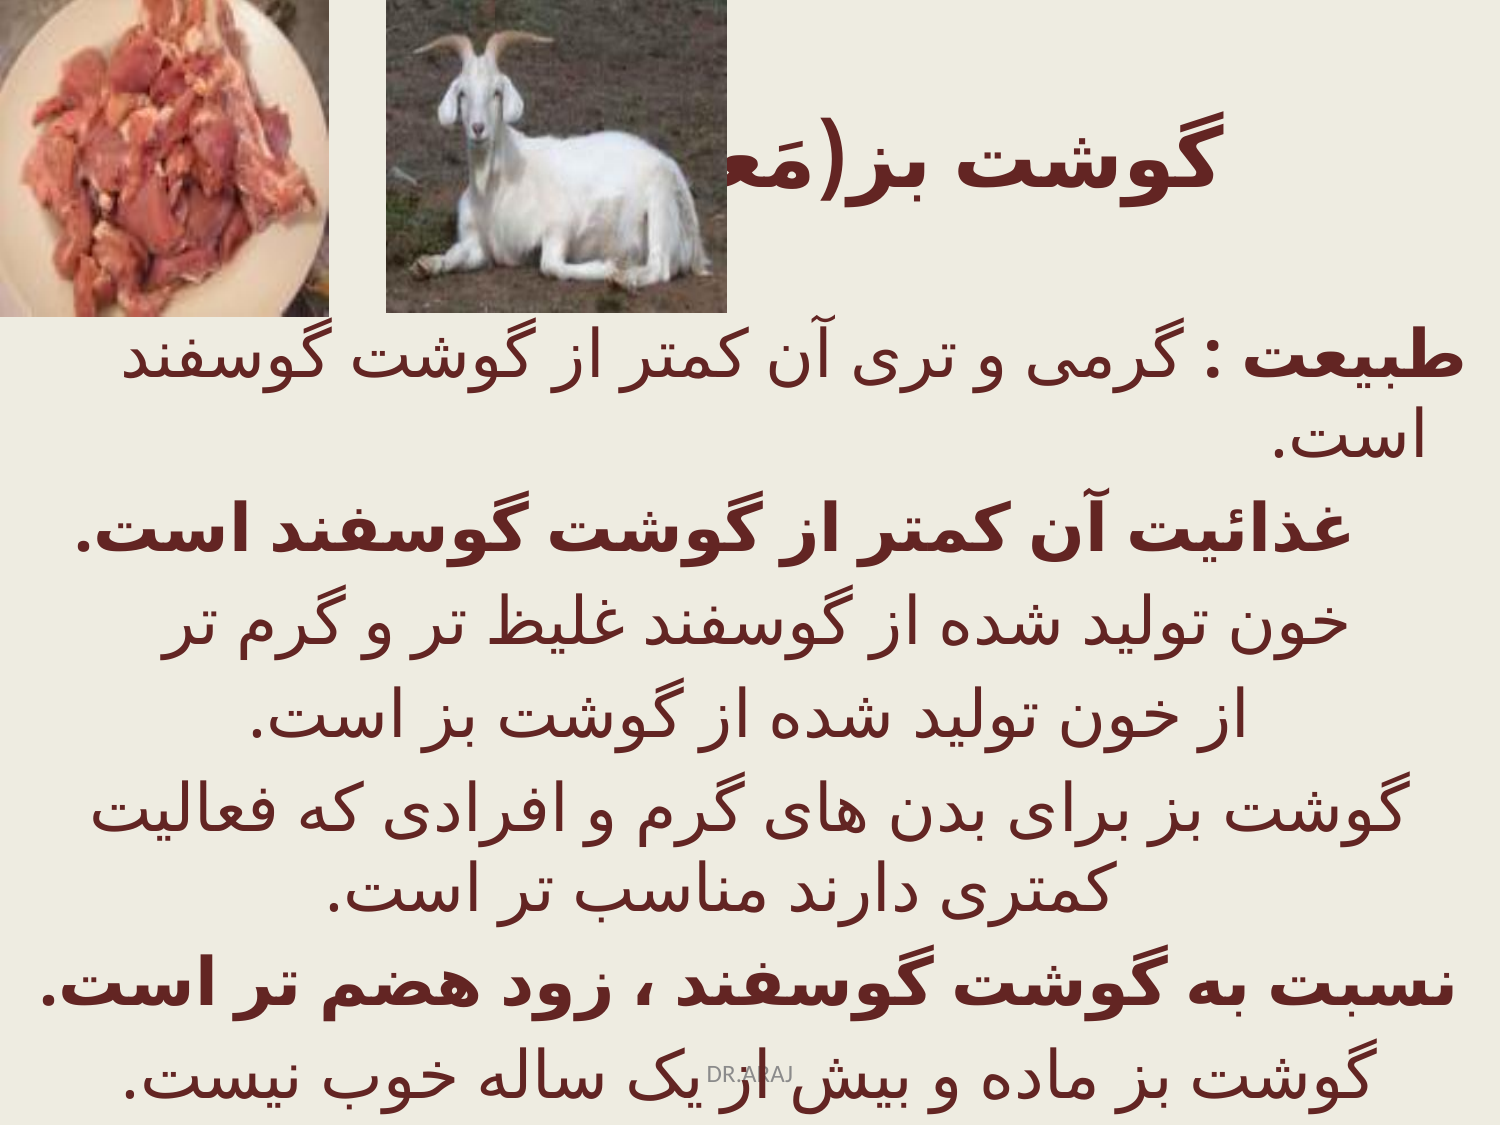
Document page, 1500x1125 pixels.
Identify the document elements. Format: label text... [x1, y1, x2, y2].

picture [0, 0, 329, 317]
list گوشت بز(مَعز) طبیعت : گرمی و تری آن کمتر از گوشت گوسفند است. غذائیت آن کمتر از گوشت گوسفند است. خون تولید شده از گوسفند غلیظ تر و گرم تر از خون تولید شده از گوشت بز است. گوشت بز برای بدن های گرم و افرادی که فعالیت کمتری دارند مناسب تر است. نسبت به گوشت گوسفند ، زود هضم تر است. گوشت بز ماده و بیش از یک ساله خوب نیست. [0, 0, 1500, 1125]
picture [386, 0, 727, 313]
footer DR.ARAJ [512, 1042, 988, 1103]
